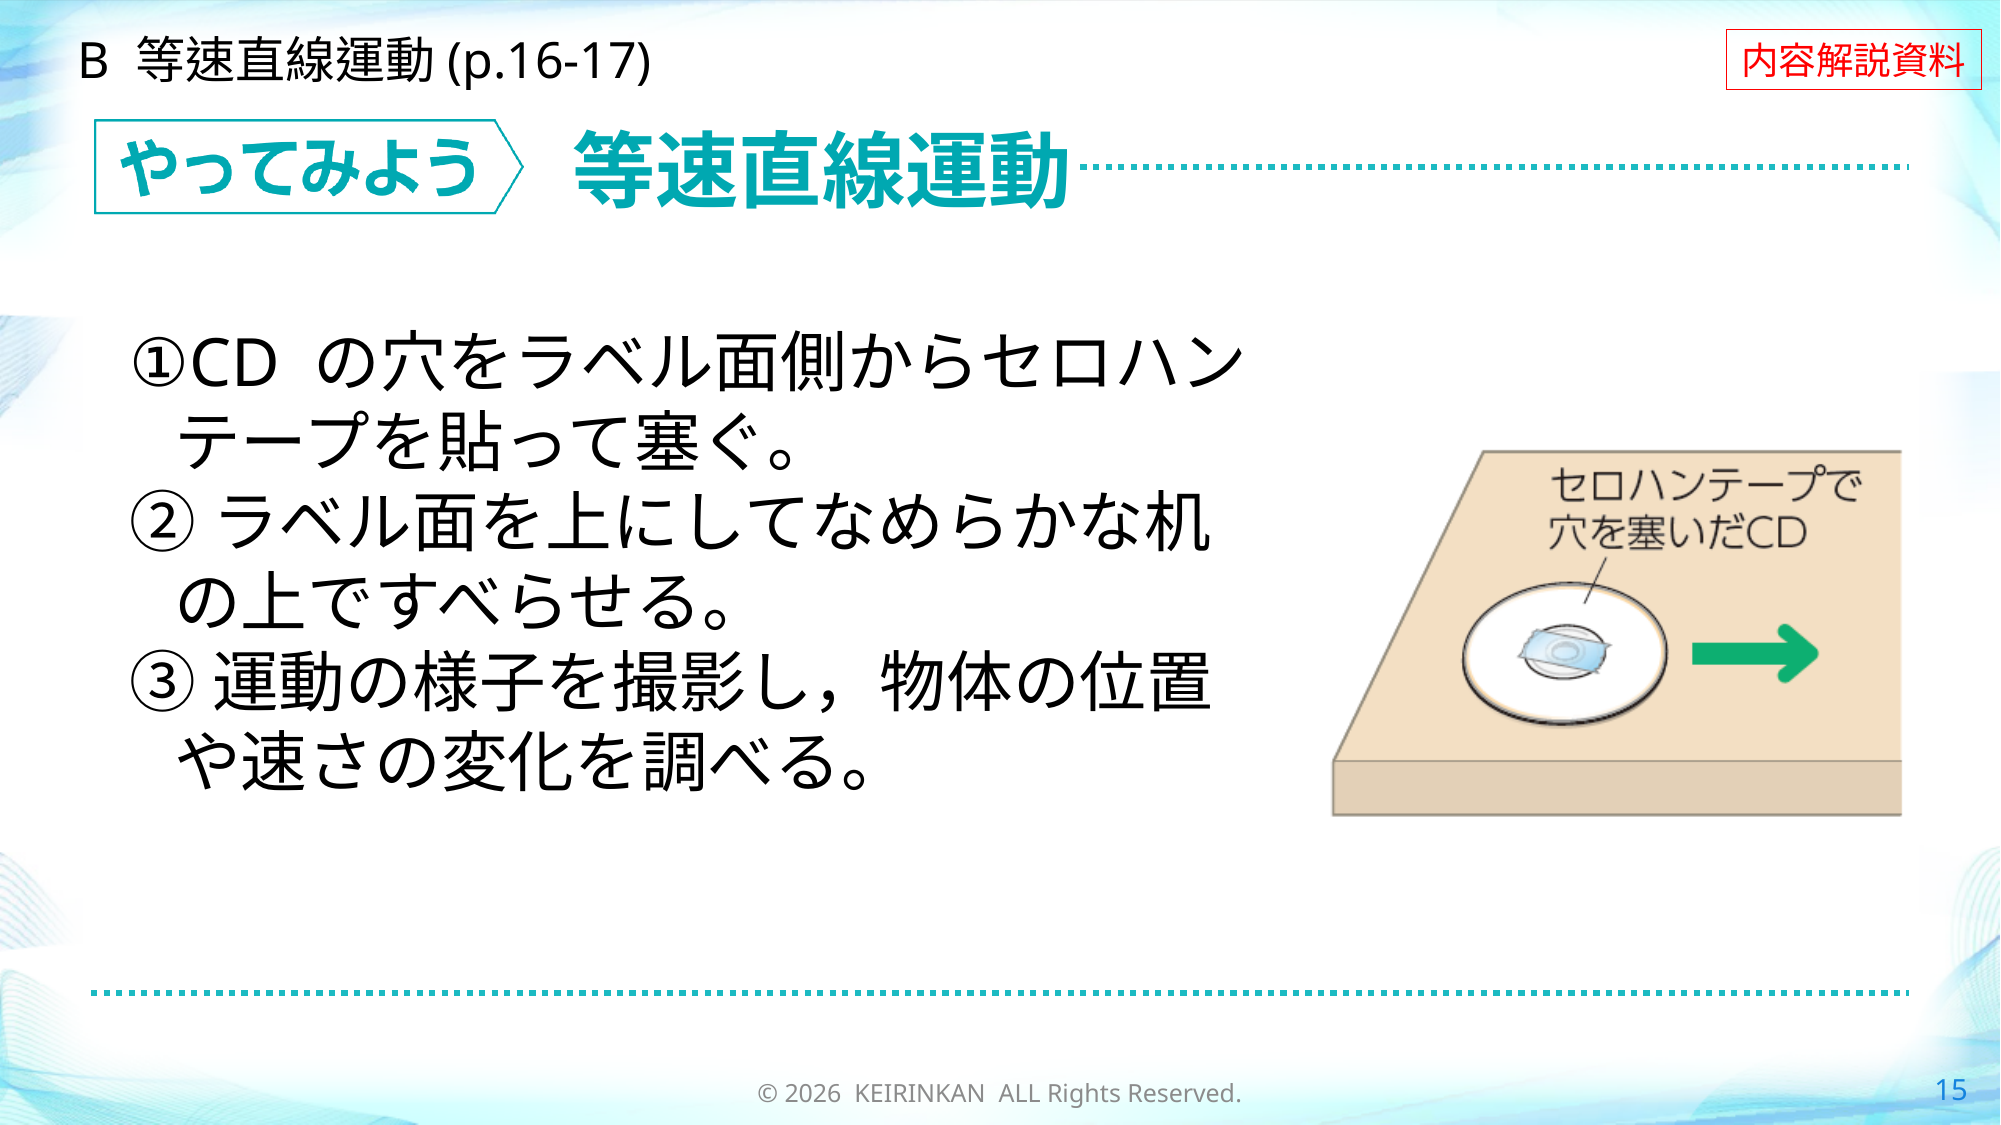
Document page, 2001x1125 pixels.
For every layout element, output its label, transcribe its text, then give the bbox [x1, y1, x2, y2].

picture [0, 0, 2000, 1125]
footer © 2026 KEIRINKAN ALL Rights Reserved. [662, 1062, 1338, 1123]
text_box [1328, 441, 1910, 831]
slide_number 15 [1532, 1061, 1983, 1122]
text_box 等速直線運動 [522, 118, 1196, 231]
text_box B 等速直線運動(p.16-17) [1, 3, 1000, 97]
text_box ①CD の穴をラベル面側からセロハンテープを貼って塞ぐ。 ②ラベル面を上にしてなめらかな机の上ですべらせる。 ③運動の様子を撮影し，物体の位置や速さの変化を調べる。 [114, 312, 1272, 808]
